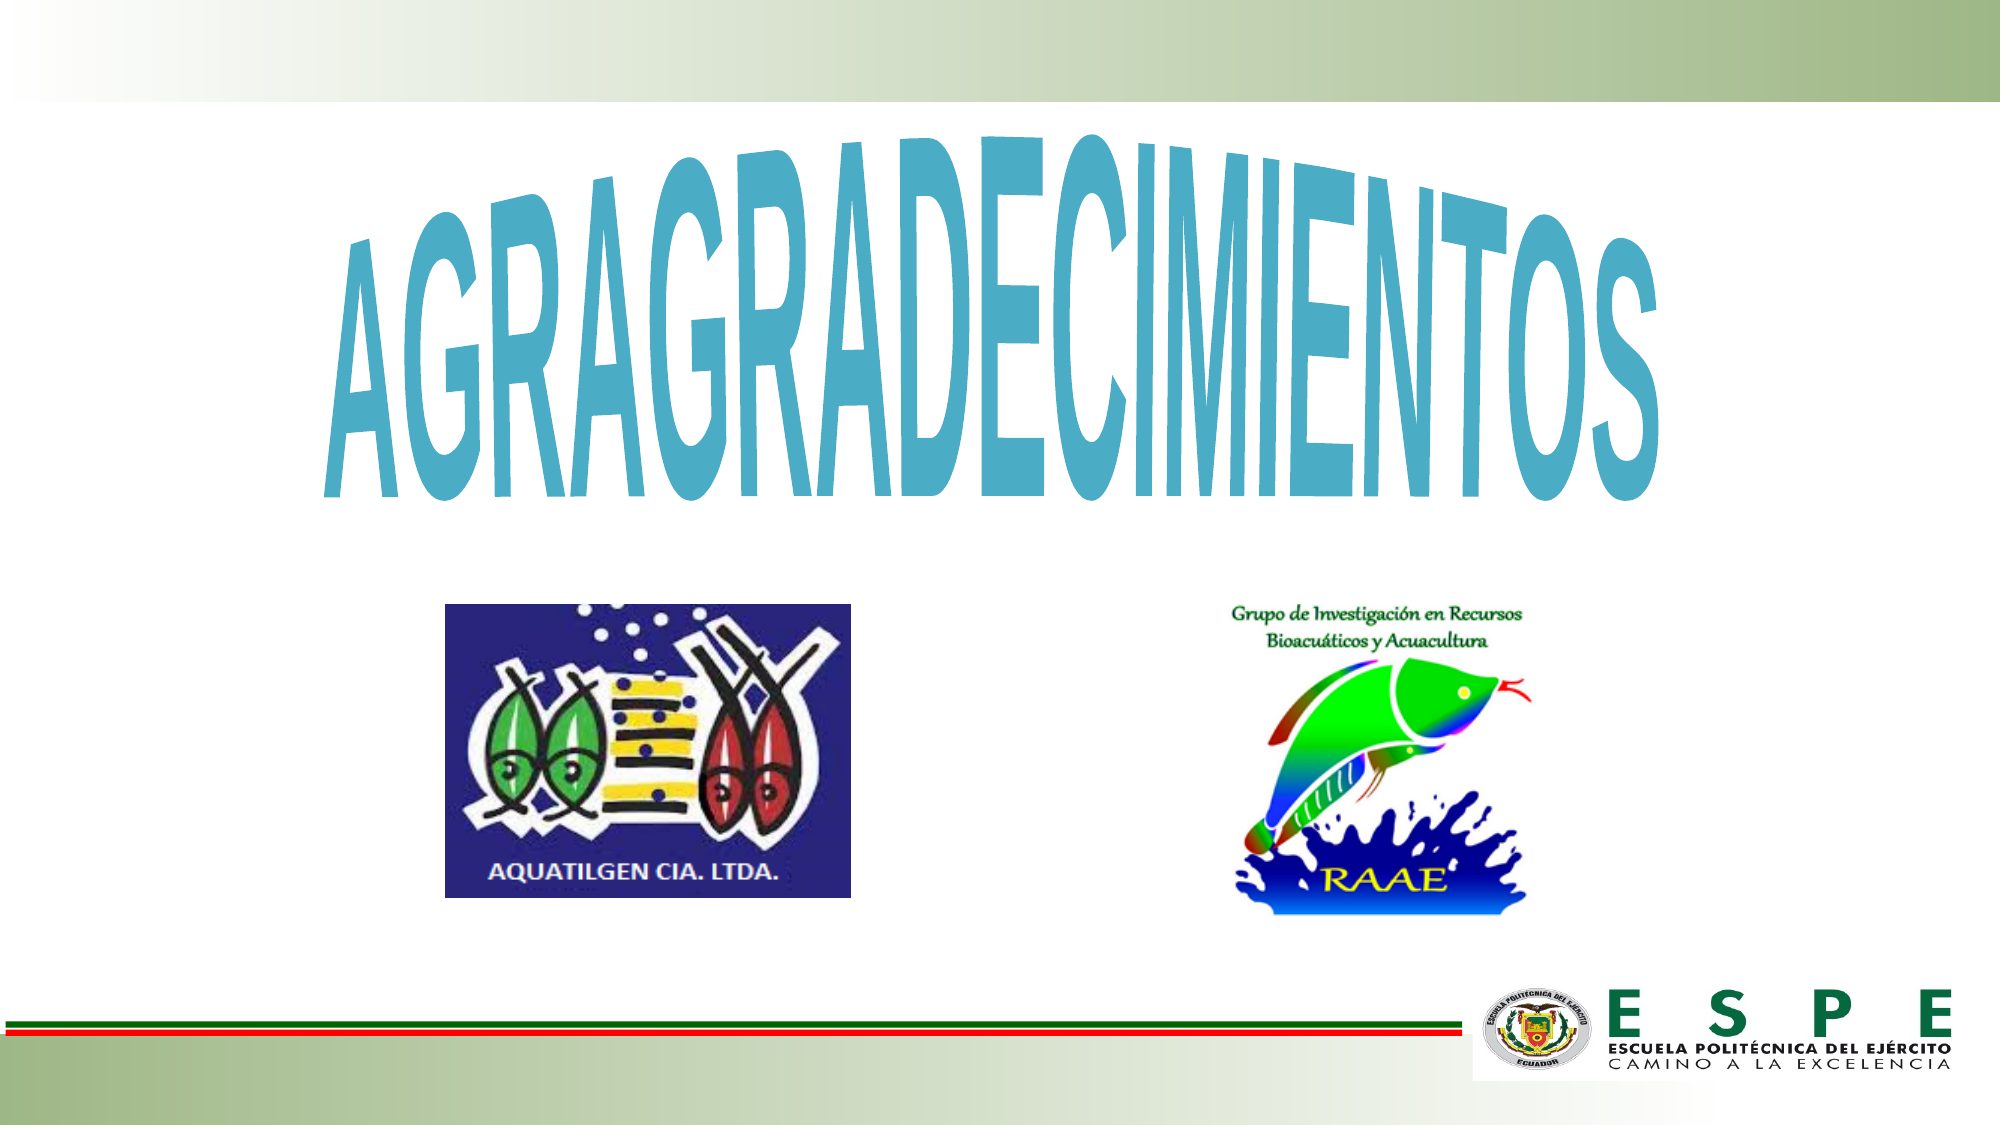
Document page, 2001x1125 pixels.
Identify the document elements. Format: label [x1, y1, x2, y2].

picture [445, 603, 851, 898]
picture [1472, 976, 1977, 1081]
picture [1224, 603, 1536, 919]
